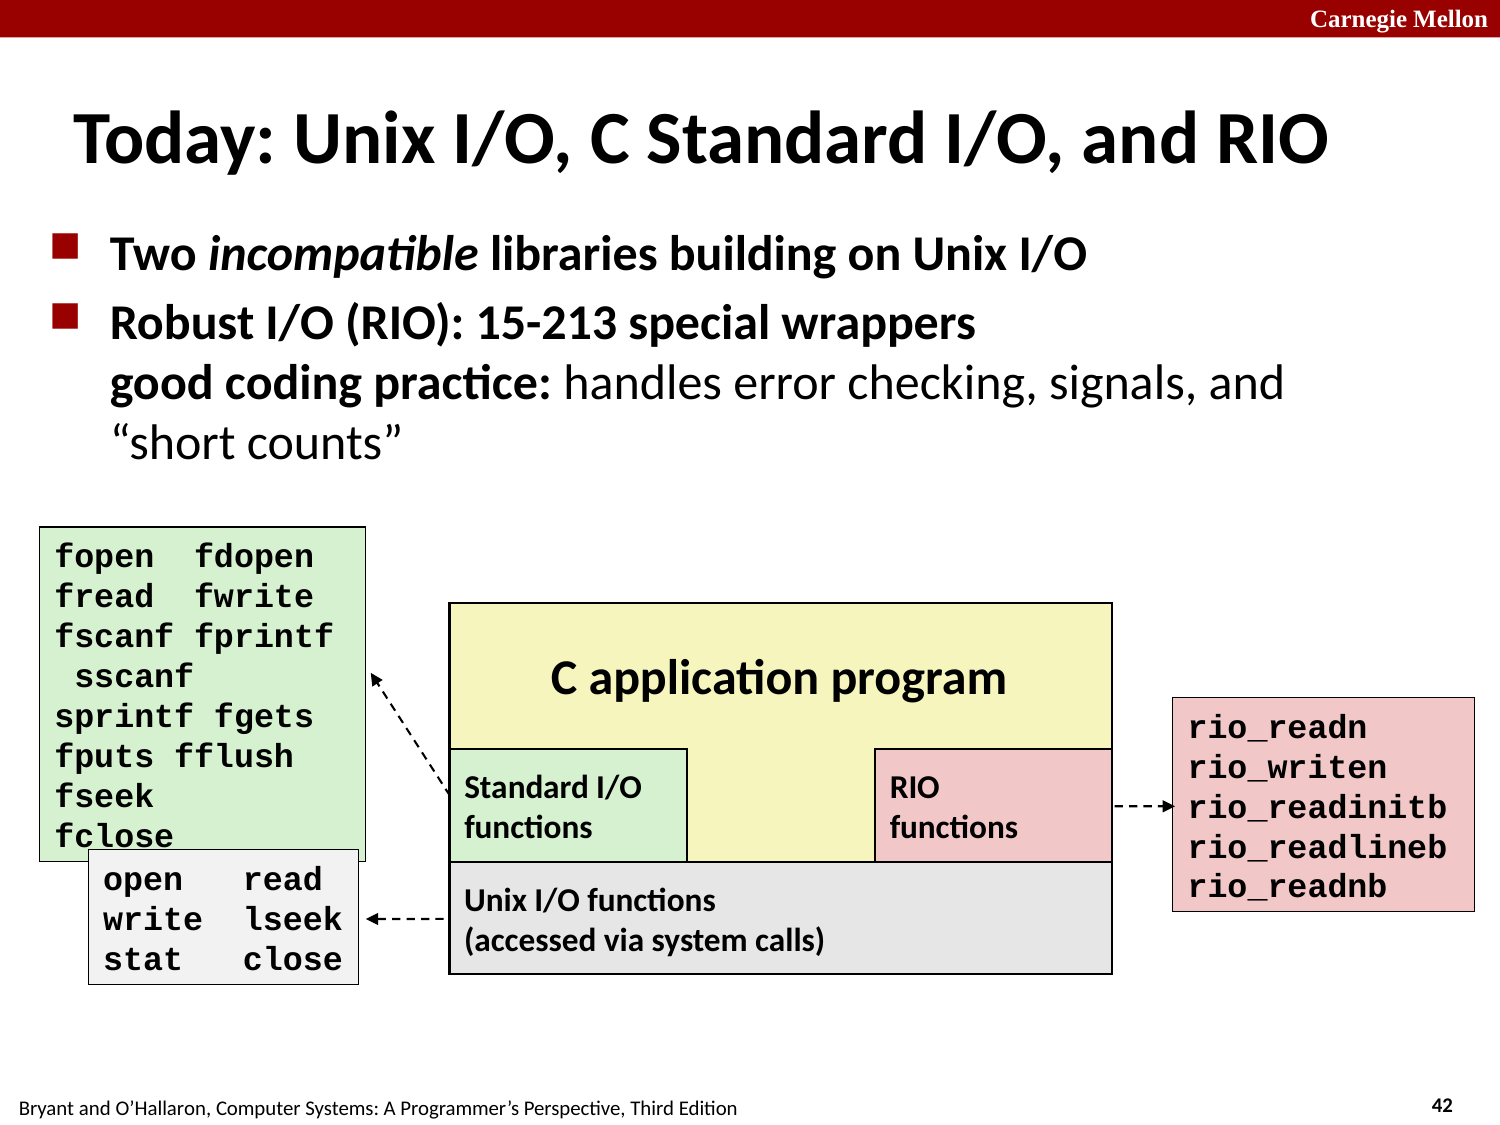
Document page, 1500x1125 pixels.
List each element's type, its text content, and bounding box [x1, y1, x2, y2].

title Today: Unix I/O, C Standard I/O, and RIO [58, 71, 1401, 197]
text_box rio_readn rio_writen rio_readinitb rio_readlineb rio_readnb [1172, 697, 1475, 912]
text_box [370, 672, 383, 687]
text_box C application program [536, 637, 1023, 713]
text_box Standard I/O functions [449, 749, 688, 862]
text_box [449, 602, 1113, 861]
list Two incompatible libraries building on Unix I/O Robust I/O (RIO): 15-213 special wrappers good coding practice: handles error checking, signals, and “short counts” [38, 212, 1475, 438]
text_box [1159, 800, 1175, 813]
text_box fopen fdopen fread fwrite fscanf fprintf sscanf sprintf fgets fputs fflush fseek fclose [39, 527, 366, 862]
text_box open read write lseek stat close [88, 849, 359, 985]
text_box [365, 912, 379, 926]
text_box Unix I/O functions (accessed via system calls) [449, 861, 1113, 975]
text_box RIO functions [874, 749, 1113, 862]
